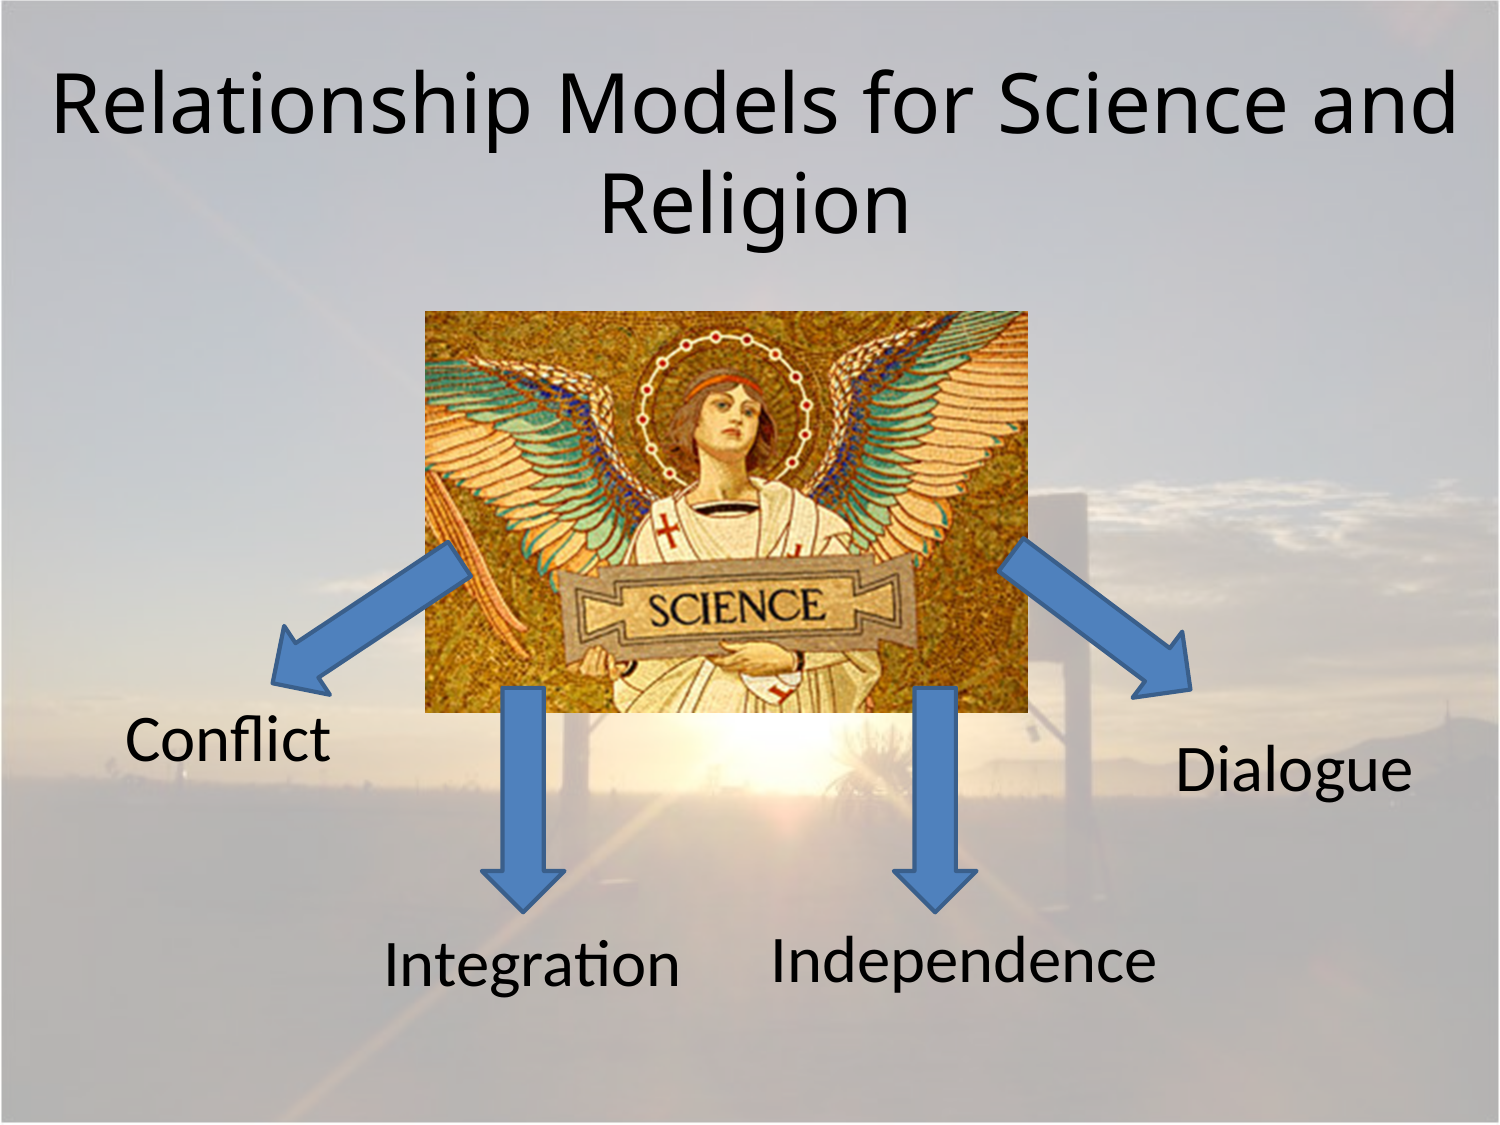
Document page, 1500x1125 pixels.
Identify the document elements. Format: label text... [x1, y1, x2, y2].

text_box Conflict [110, 687, 439, 783]
text_box [479, 721, 567, 912]
text_box Relationship Models for Science and Religion [22, 42, 1490, 258]
text_box [891, 721, 979, 908]
text_box [1033, 542, 1193, 700]
text_box [270, 557, 420, 687]
text_box Dialogue [1160, 717, 1490, 813]
text_box Integration [368, 912, 780, 1007]
text_box Independence [755, 908, 1186, 1004]
picture [425, 311, 1029, 714]
